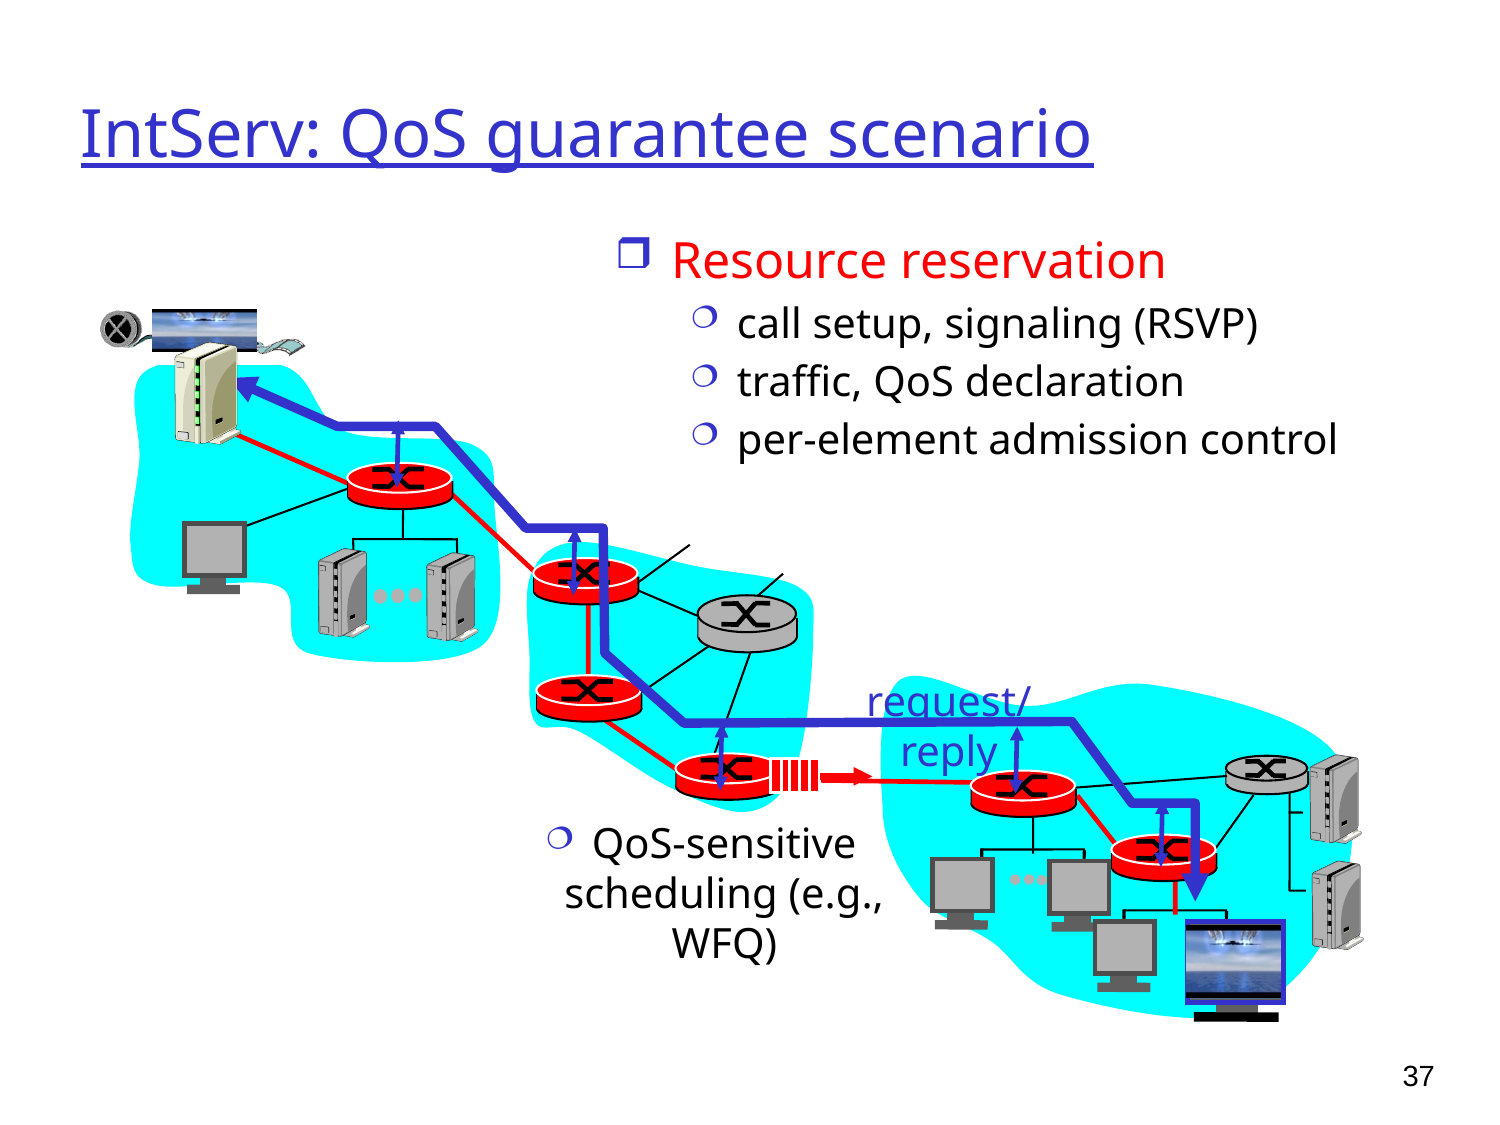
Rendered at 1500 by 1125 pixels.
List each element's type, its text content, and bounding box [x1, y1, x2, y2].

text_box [1094, 921, 1156, 988]
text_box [1311, 860, 1364, 951]
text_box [1048, 860, 1110, 928]
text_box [1309, 754, 1362, 844]
title IntServ: QoS guarantee scenario [65, 37, 1402, 226]
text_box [1186, 921, 1284, 1018]
list Resource reservation call setup, signaling (RSVP) traffic, QoS declaration per-element admission control [599, 220, 1457, 521]
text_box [98, 296, 306, 366]
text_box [393, 758, 933, 957]
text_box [184, 523, 245, 590]
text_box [317, 548, 371, 638]
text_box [1225, 755, 1307, 795]
text_box [1194, 693, 1335, 984]
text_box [227, 377, 1196, 902]
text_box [932, 858, 993, 926]
text_box [130, 374, 222, 587]
slide_number 37 [1338, 1049, 1451, 1125]
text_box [1199, 834, 1217, 882]
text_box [426, 552, 479, 642]
text_box [977, 911, 1226, 1018]
text_box [1290, 813, 1351, 890]
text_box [174, 341, 242, 445]
